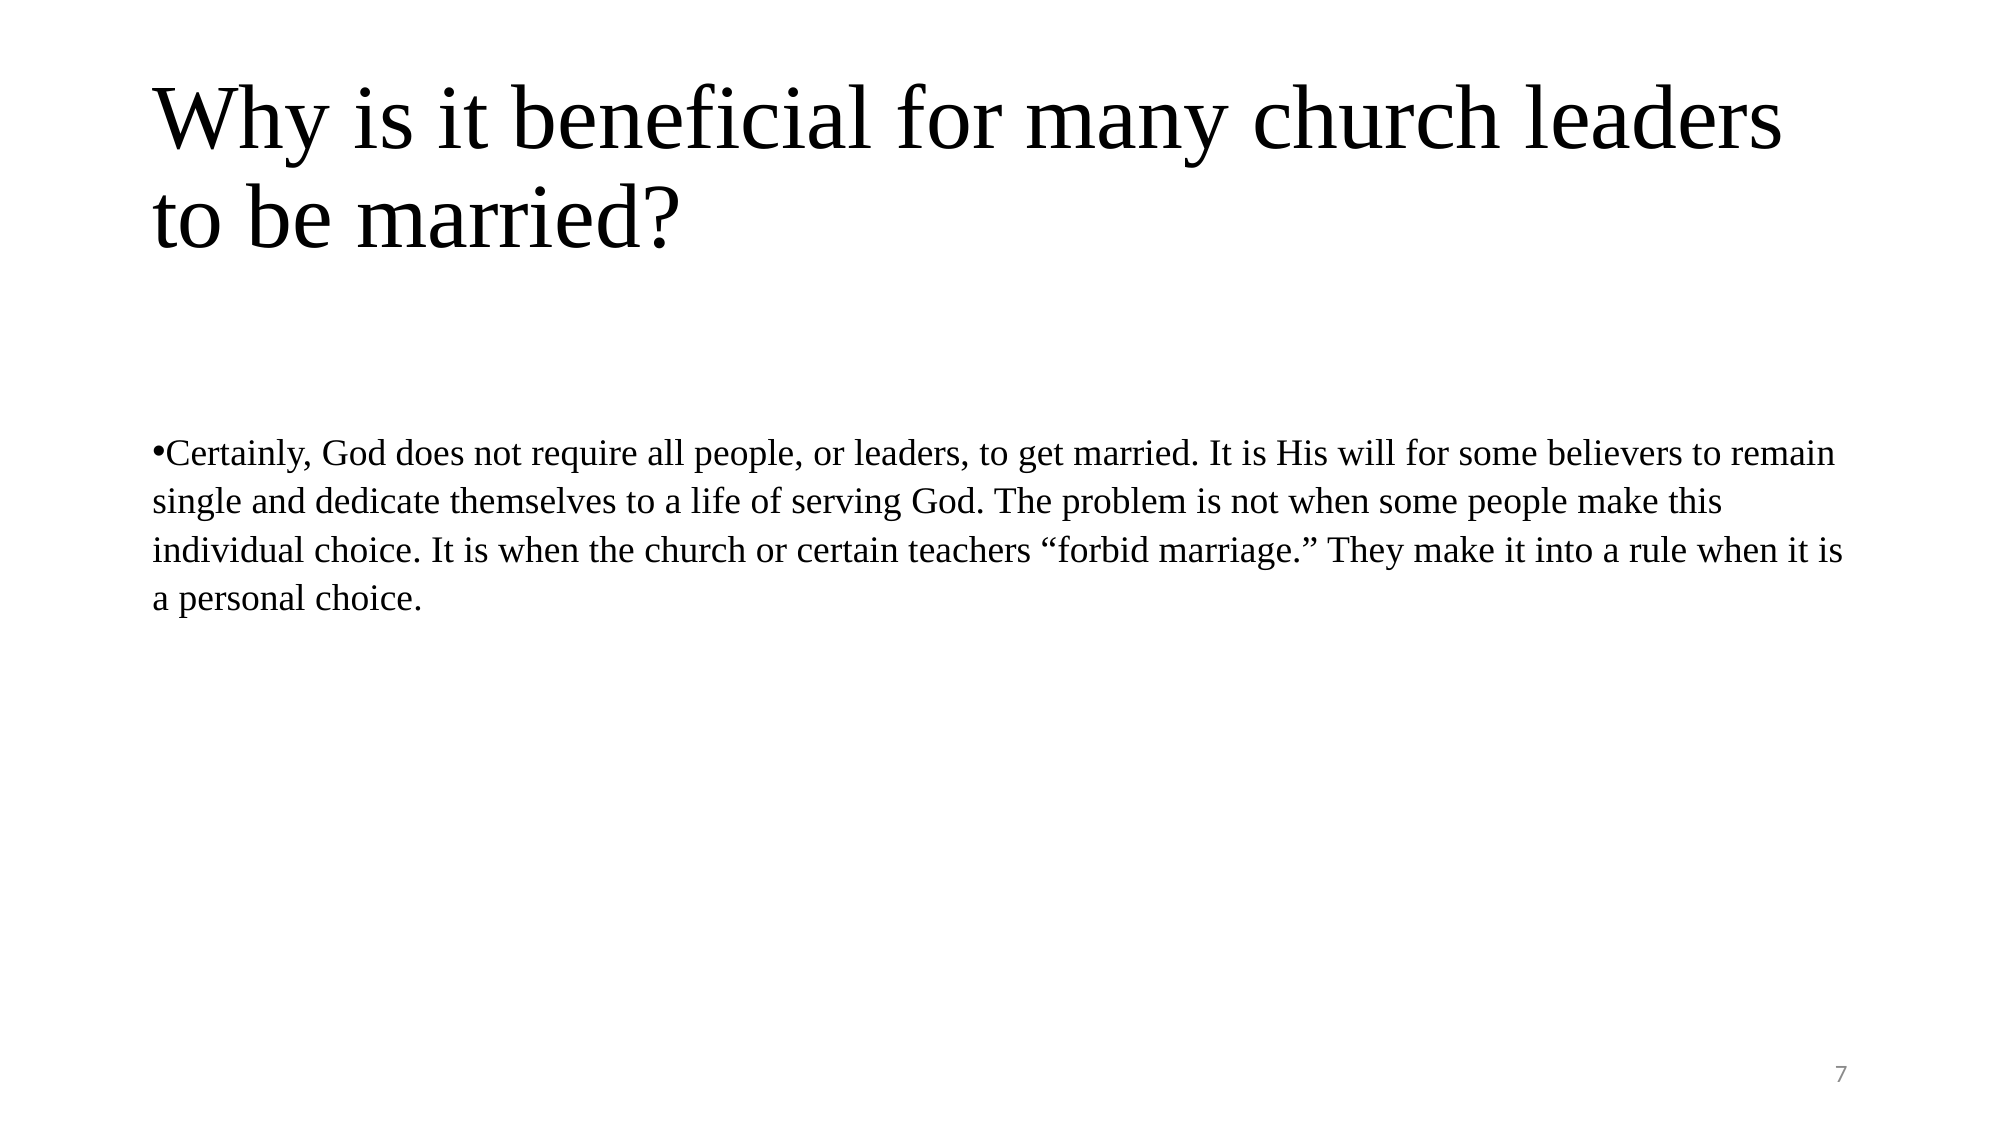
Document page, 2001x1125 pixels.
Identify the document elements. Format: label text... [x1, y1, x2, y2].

title Why is it beneficial for many church leaders to be married? [137, 59, 1863, 278]
slide_number 7 [1412, 1042, 1863, 1103]
list Certainly, God does not require all people, or leaders, to get married. It is His will for some believers to remain single and dedicate themselves to a life of serving God. The problem is not when some people make this individual choice. It is when the church or certain teachers “forbid marriage.” They make it into a rule when it is a personal choice. [137, 299, 1863, 1014]
